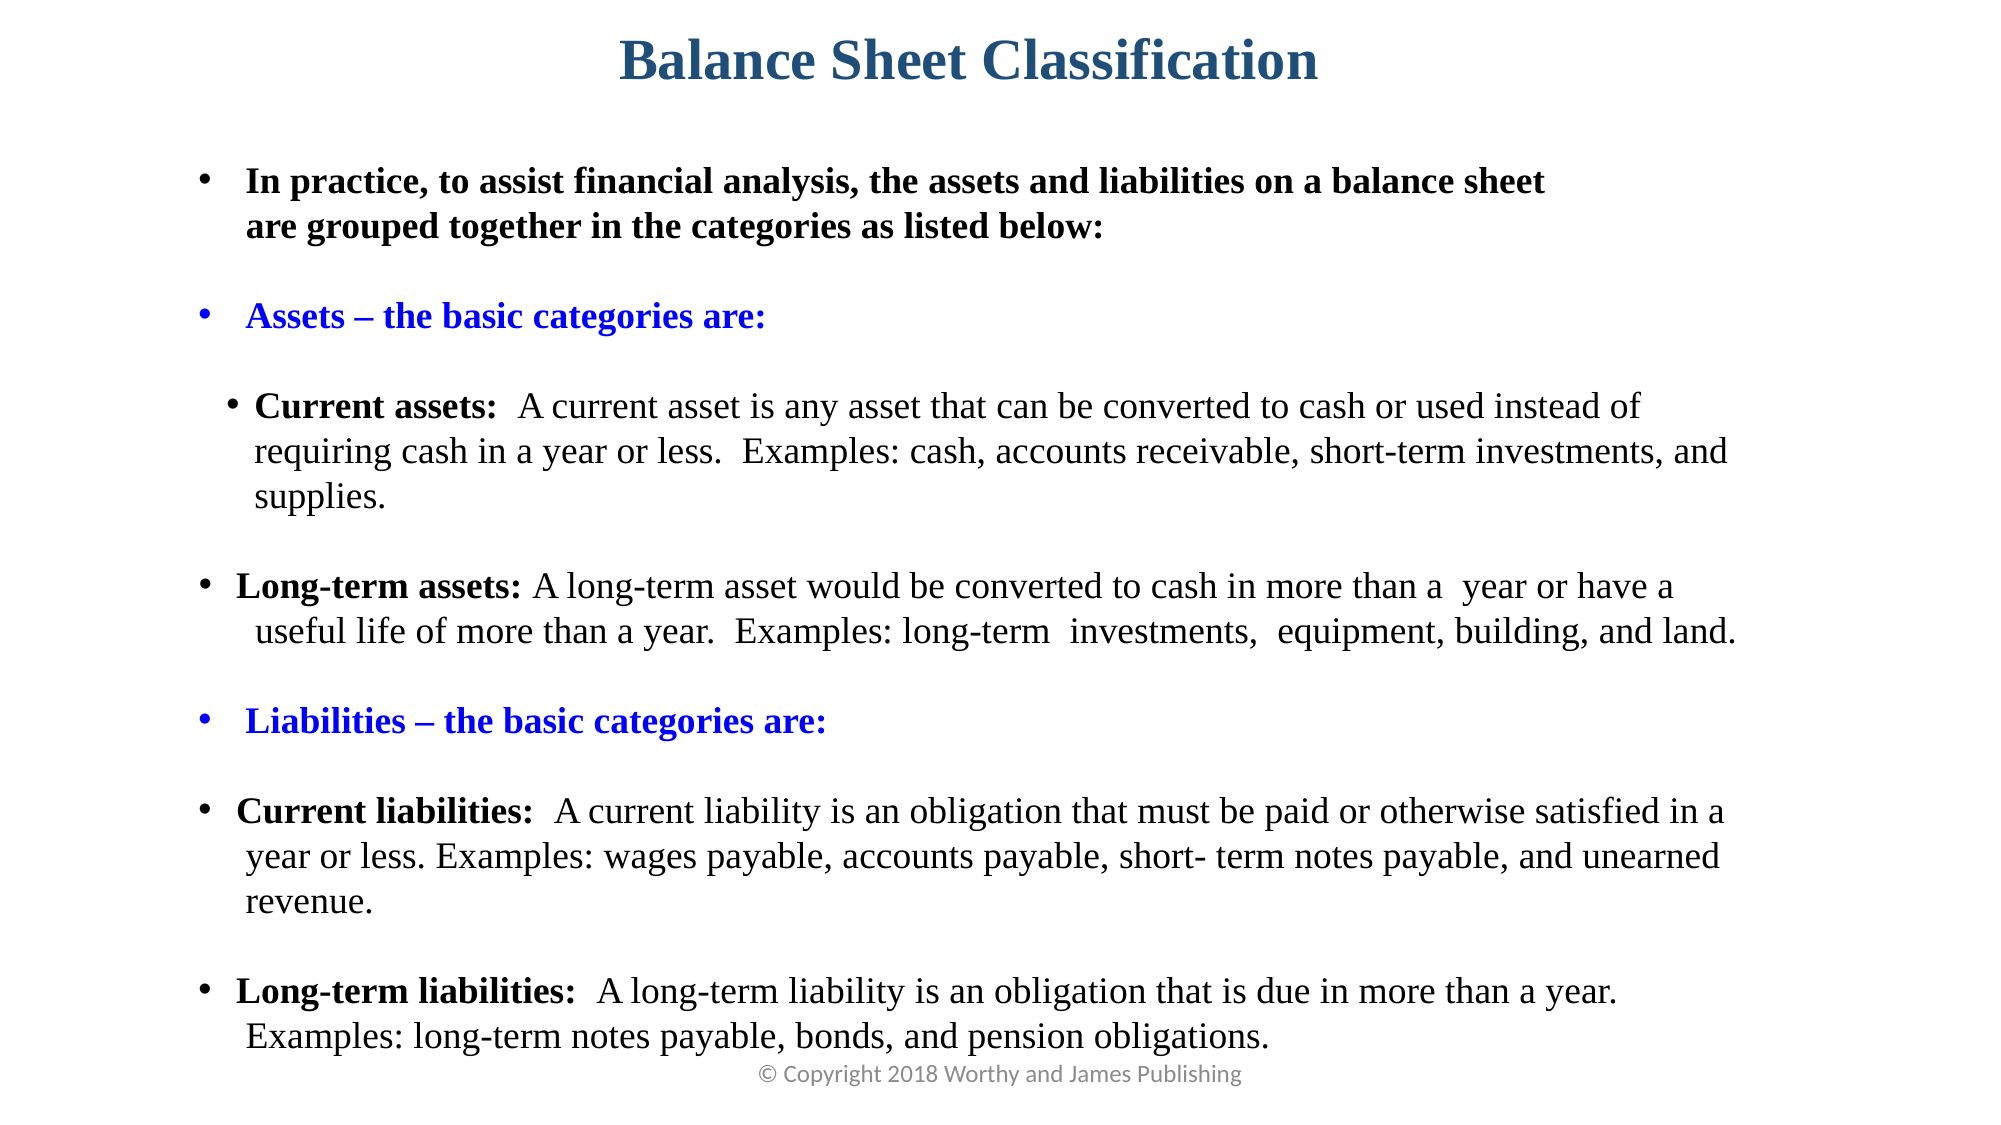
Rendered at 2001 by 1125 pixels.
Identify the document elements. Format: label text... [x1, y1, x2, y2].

text_box Balance Sheet Classification [604, 13, 1334, 99]
text_box In practice, to assist financial analysis, the assets and liabilities on a balance sheet are grouped together in the categories as listed below: Assets – the basic categories are: Current assets: A current asset is any asset that can be converted to cash or used instead of requiring cash in a year or less. Examples: cash, accounts receivable, short-term investments, and supplies. Long-term assets: A long-term asset would be converted to cash in more than a year or have a useful life of more than a year. Examples: long-term investments, equipment, building, and land. Liabilities – the basic categories are: Current liabilities: A current liability is an obligation that must be paid or otherwise satisfied in a year or less. Examples: wages payable, accounts payable, short- term notes payable, and unearned revenue. Long-term liabilities: A long-term liability is an obligation that is due in more than a year. Examples: long-term notes payable, bonds, and pension obligations. [183, 148, 1797, 1109]
